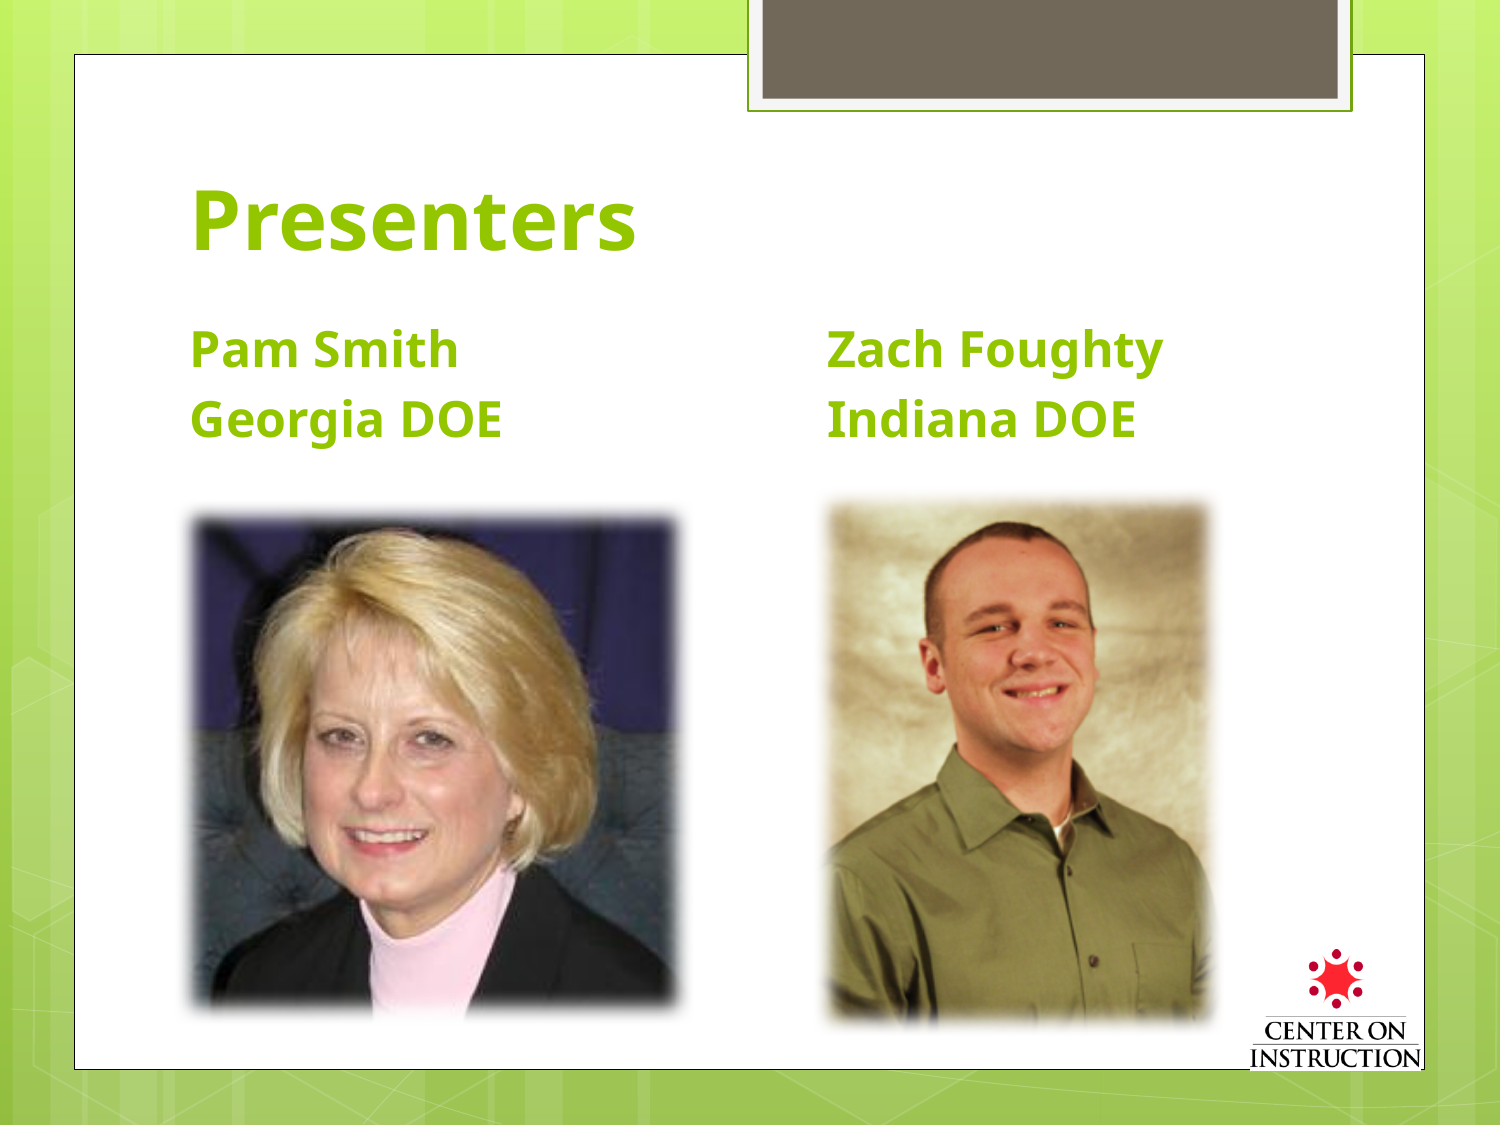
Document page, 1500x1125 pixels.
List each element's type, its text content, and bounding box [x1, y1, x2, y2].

picture [812, 486, 1226, 1038]
list Zach Foughty Indiana DOE [812, 350, 1314, 455]
picture [1249, 949, 1422, 1072]
picture [174, 499, 694, 1025]
list Pam Smith Georgia DOE [174, 350, 734, 455]
title Presenters [174, 87, 1328, 275]
